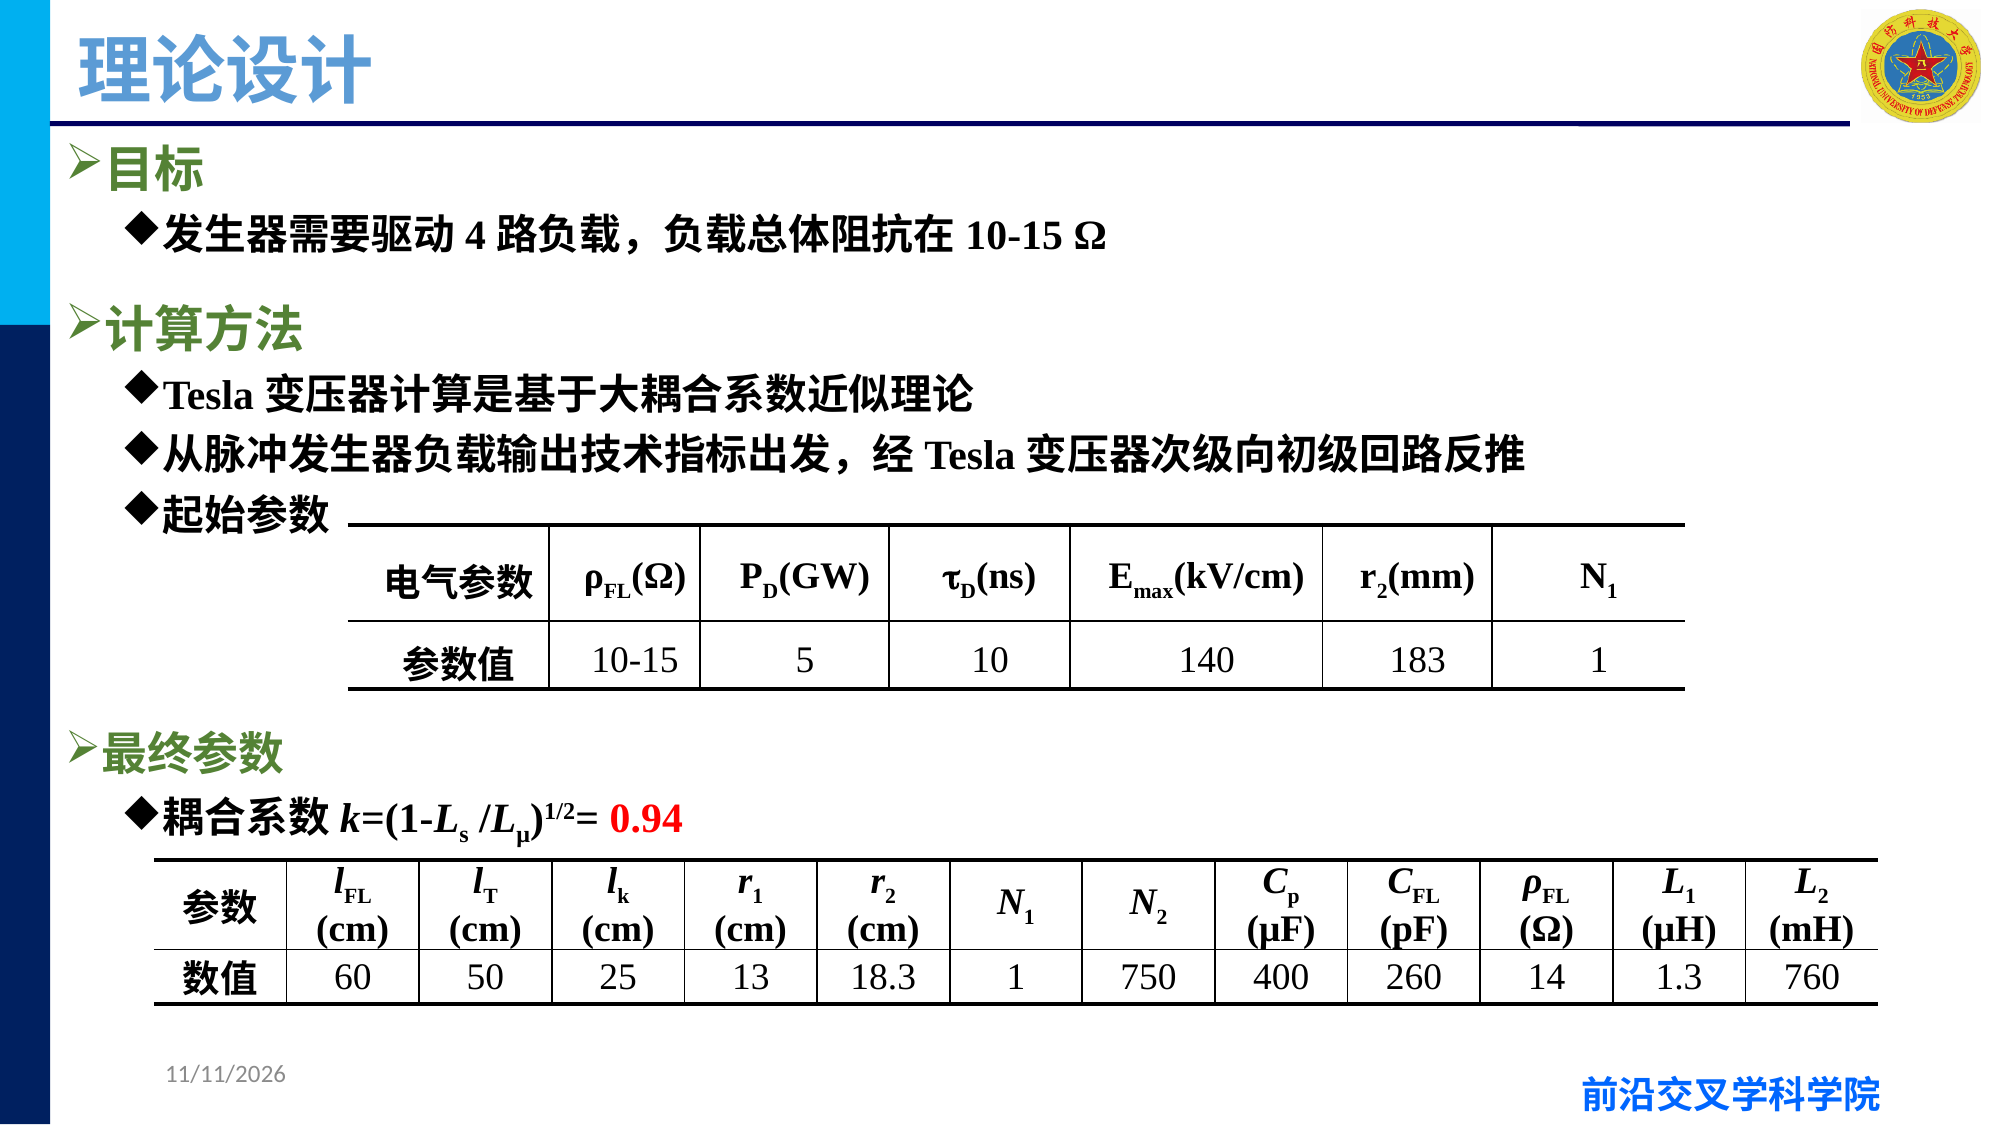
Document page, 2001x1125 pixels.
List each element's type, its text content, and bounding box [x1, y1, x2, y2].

table_cell 参数值 [348, 622, 548, 687]
table_cell 60 [287, 950, 418, 1002]
table_cell 25 [553, 950, 684, 1002]
table_header L2 (mH) [1746, 862, 1878, 949]
table_header L1 (μH) [1614, 862, 1745, 949]
table_header 电气参数 [348, 527, 548, 620]
table_cell 10-15 [550, 622, 699, 687]
table_header r1 (cm) [685, 862, 816, 949]
table_header lT (cm) [420, 862, 551, 949]
table_cell 1 [951, 950, 1081, 1002]
table_cell 5 [701, 622, 888, 687]
text_box 理论设计 [62, 12, 1825, 125]
table_cell 140 [1071, 622, 1322, 687]
table_header ρFL (Ω) [1481, 862, 1612, 949]
table_cell 183 [1323, 622, 1491, 687]
table_header lFL (cm) [287, 862, 418, 949]
table_cell 400 [1216, 950, 1347, 1002]
table_header r2 (cm) [818, 862, 949, 949]
table_header 参数 [154, 862, 286, 949]
table_header N2 [1083, 862, 1214, 949]
table_cell 10 [890, 622, 1069, 687]
table_header CFL (pF) [1348, 862, 1479, 949]
table_header Emax(kV/cm) [1071, 527, 1322, 620]
table_cell 1 [1493, 622, 1685, 687]
table_header PD(GW) [701, 527, 888, 620]
table_cell 750 [1083, 950, 1214, 1002]
table_cell 760 [1746, 950, 1878, 1002]
table_cell 260 [1348, 950, 1479, 1002]
table_cell 1.3 [1614, 950, 1745, 1002]
table_cell 14 [1481, 950, 1612, 1002]
table_header Cp (μF) [1216, 862, 1347, 949]
table_header N1 [1493, 527, 1685, 620]
table_cell 18.3 [818, 950, 949, 1002]
table_header N1 [951, 862, 1081, 949]
picture [1861, 9, 1981, 123]
table_header lk (cm) [553, 862, 684, 949]
table_header D(ns) [890, 527, 1069, 620]
list 目标 发生器需要驱动4路负载，负载总体阻抗在10-15 Ω 计算方法 Tesla变压器计算是基于大耦合系数近似理论 从脉冲发生器负载输出技术指标出发，经Tesla变压器次级向初级回路反推 起始参数 最终参数 耦合系数k=(1-Ls /Lμ)1/2= 0.94 [50, 112, 1638, 993]
table_cell 50 [420, 950, 551, 1002]
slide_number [150, 1042, 346, 1103]
table_header r2(mm) [1323, 527, 1491, 620]
table_cell 数值 [154, 950, 286, 1002]
table_header ρFL(Ω) [550, 527, 699, 620]
table_cell 13 [685, 950, 816, 1002]
